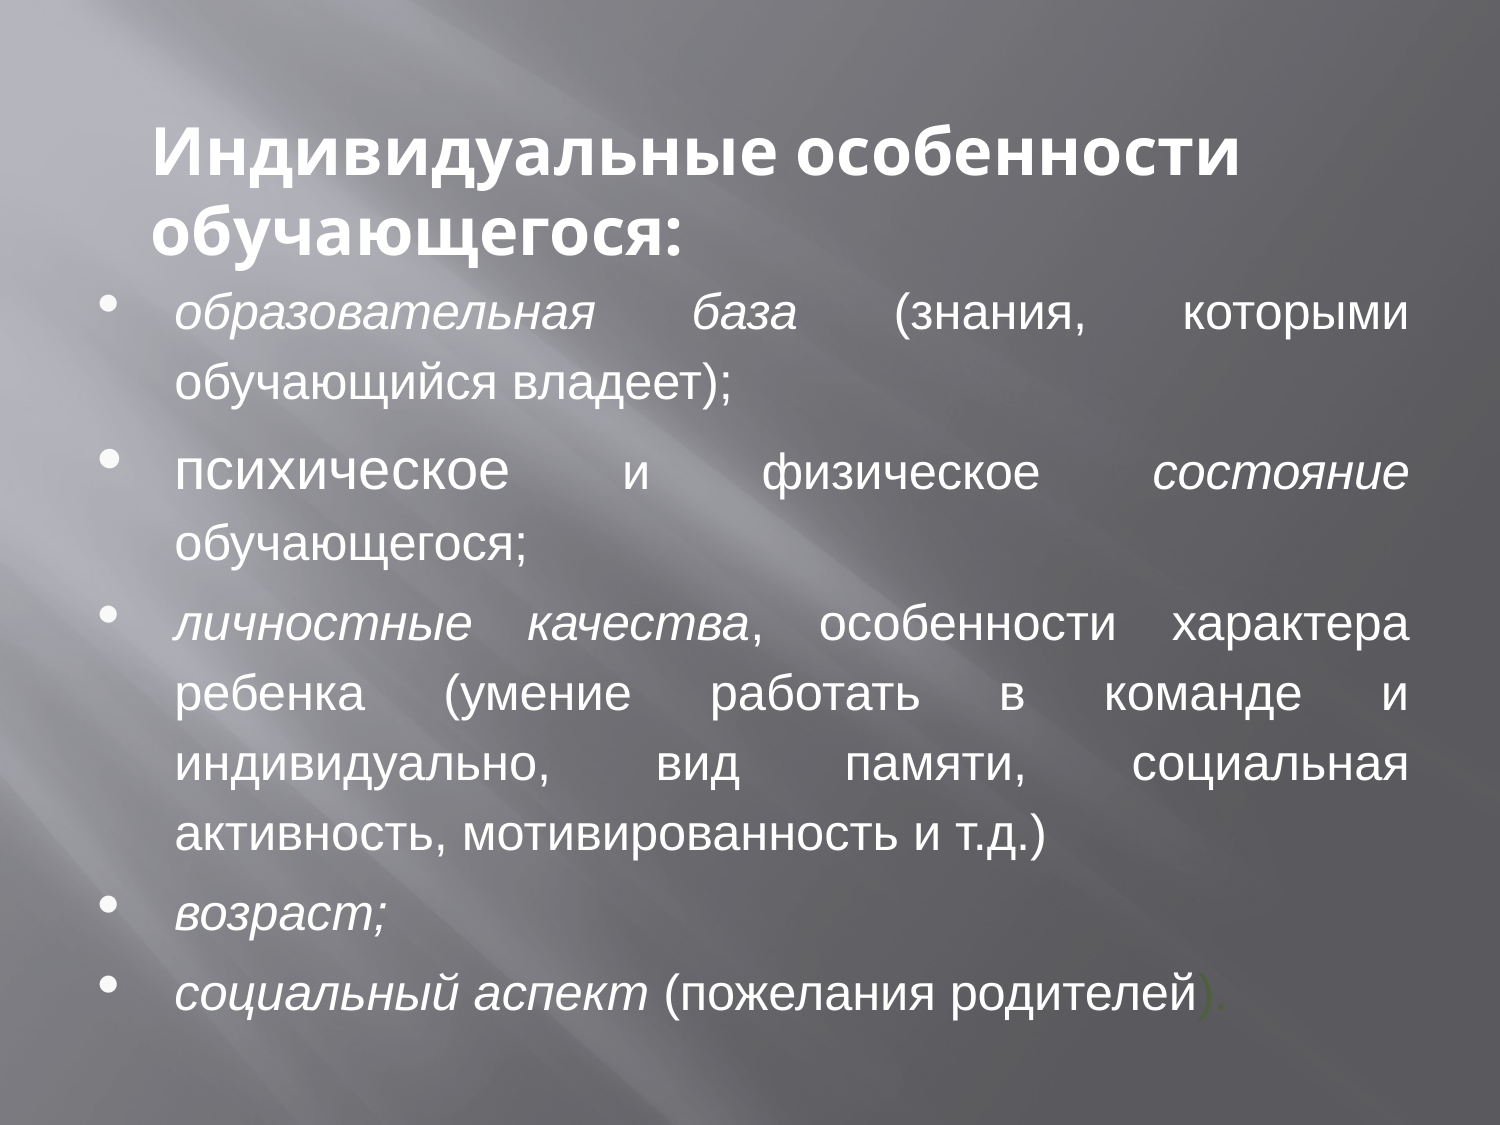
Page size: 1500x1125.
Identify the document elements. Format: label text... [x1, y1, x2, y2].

list образовательная база (знания, которыми обучающийся владеет); психическое и физическое состояние обучающегося; личностные качества, особенности характера ребенка (умение работать в команде и индивидуально, вид памяти, социальная активность, мотивированность и т.д.) возраст; социальный аспект (пожелания родителей). [75, 262, 1425, 1035]
text_box Индивидуальные особенности обучающегося: [135, 101, 1341, 277]
title [41, 54, 1392, 315]
